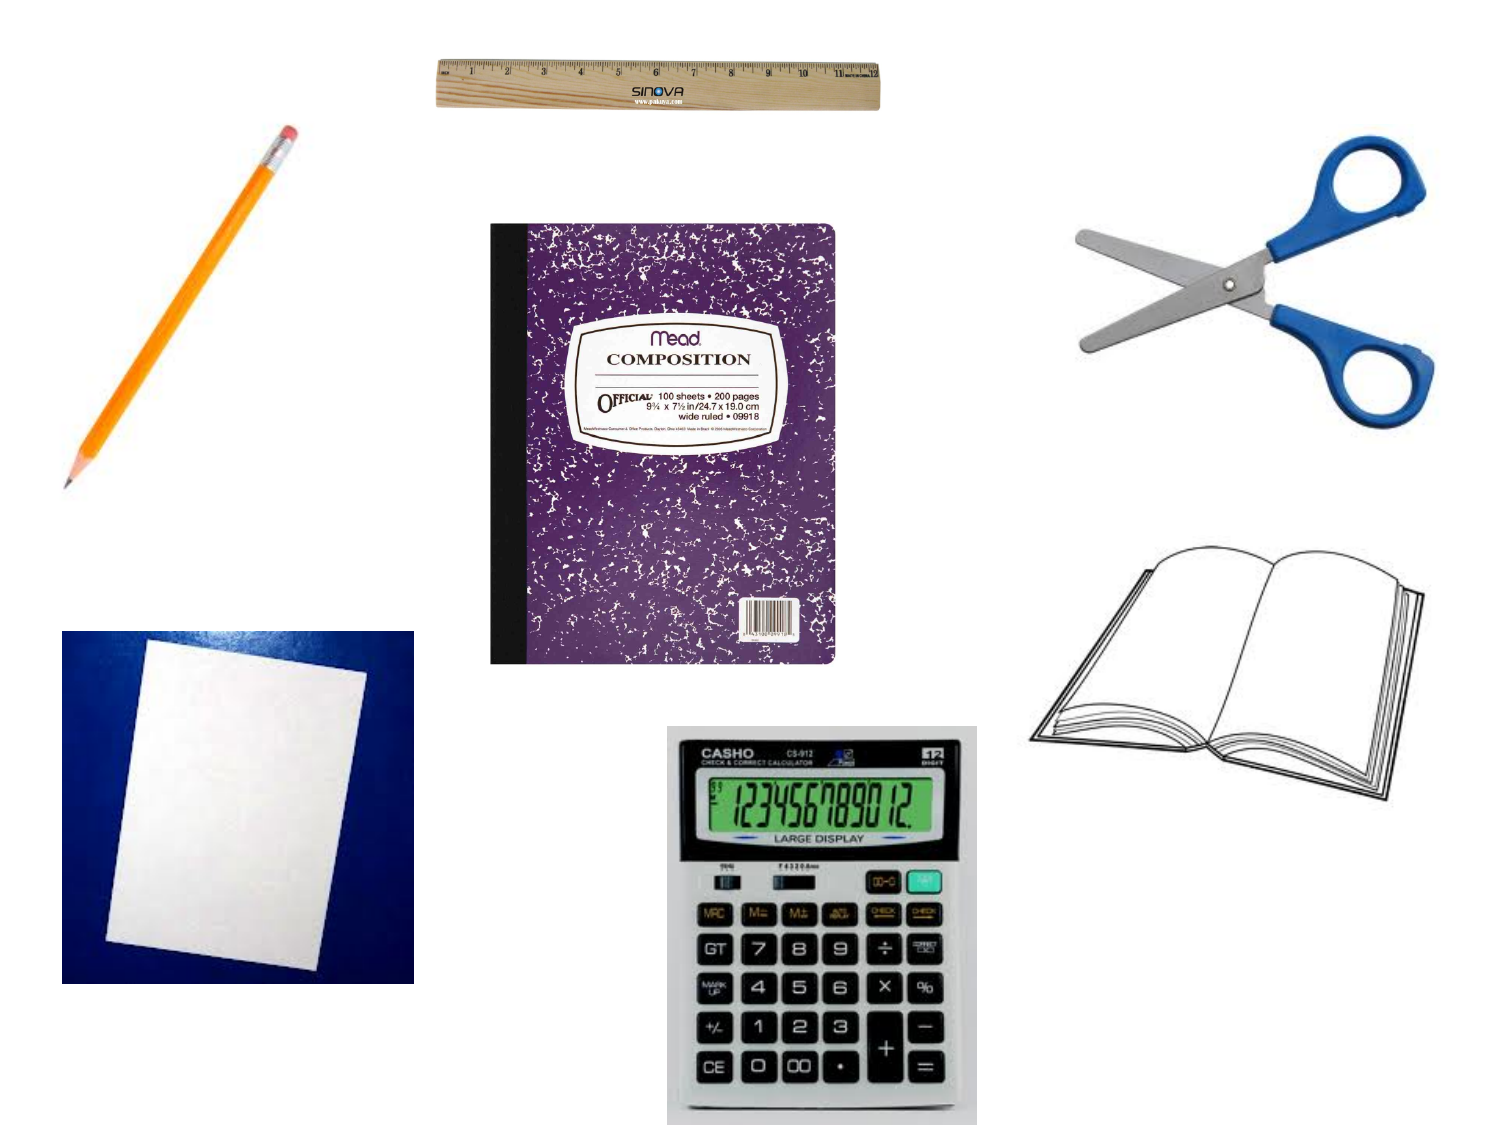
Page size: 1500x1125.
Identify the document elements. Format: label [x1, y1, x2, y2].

picture [431, 4, 894, 195]
picture [37, 99, 324, 530]
picture [62, 631, 415, 984]
picture [666, 726, 977, 1125]
picture [487, 220, 838, 668]
picture [1005, 535, 1450, 814]
picture [1063, 124, 1450, 444]
